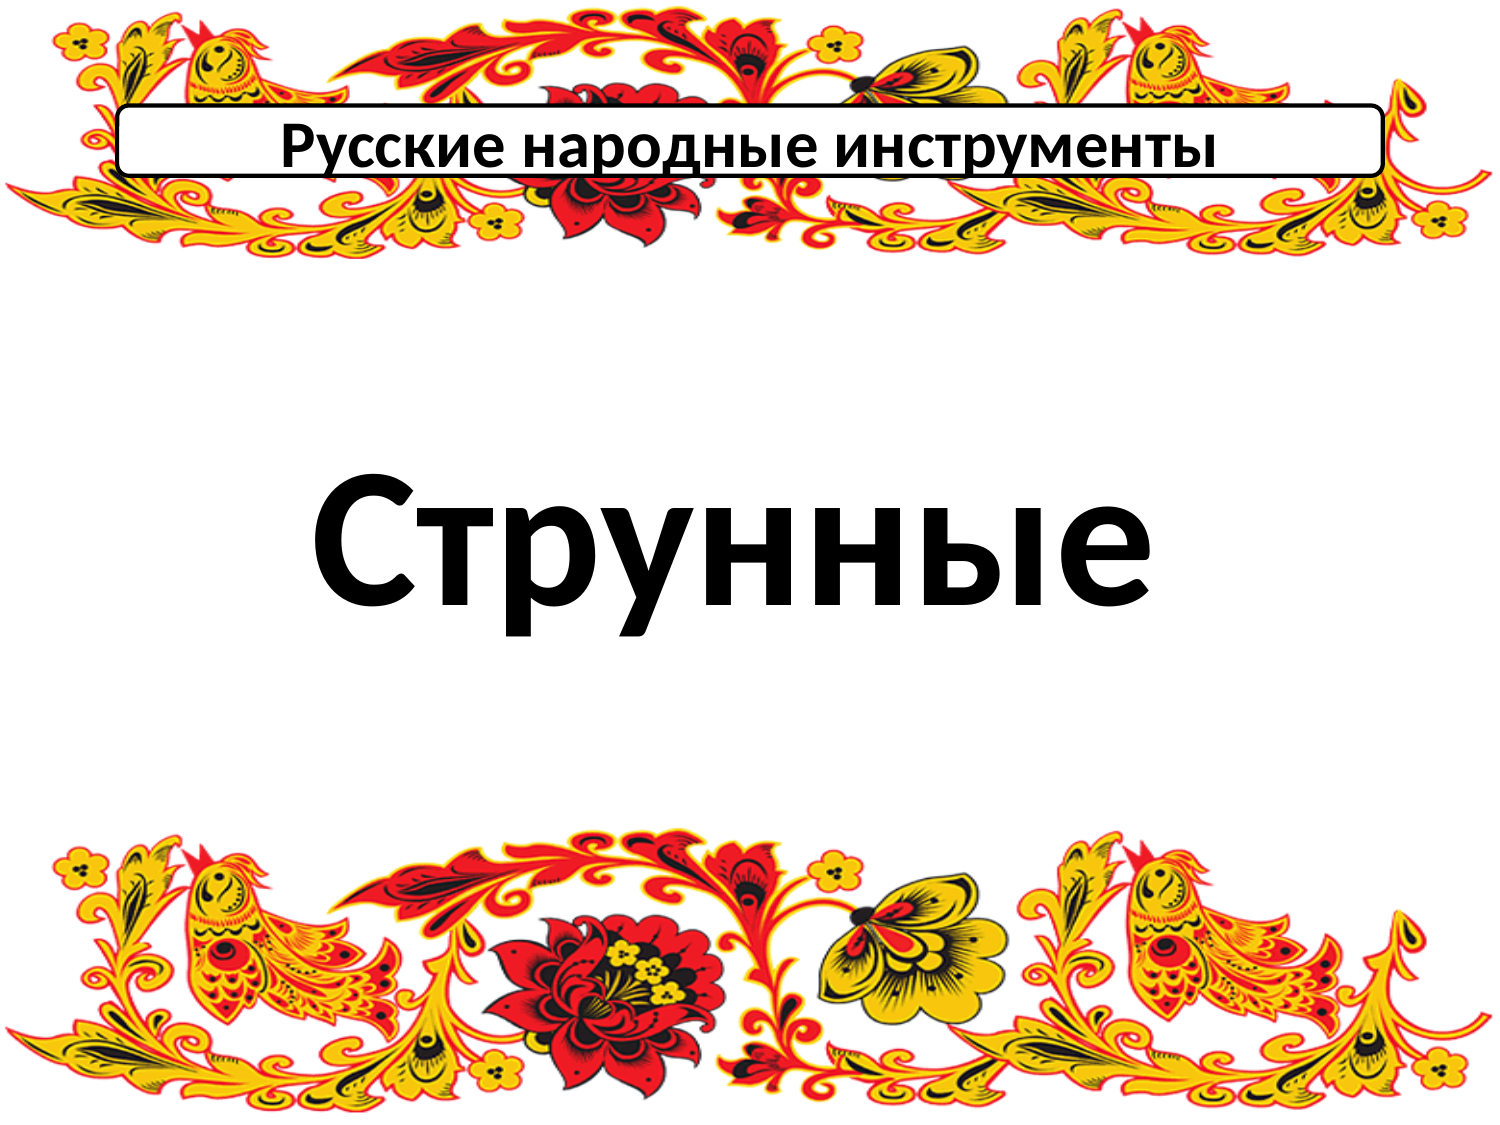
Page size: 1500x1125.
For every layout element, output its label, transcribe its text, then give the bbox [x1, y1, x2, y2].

picture [0, 820, 1500, 1125]
picture [0, 0, 1500, 270]
text_box Струнные [70, 398, 1383, 654]
text_box [539, 398, 832, 579]
